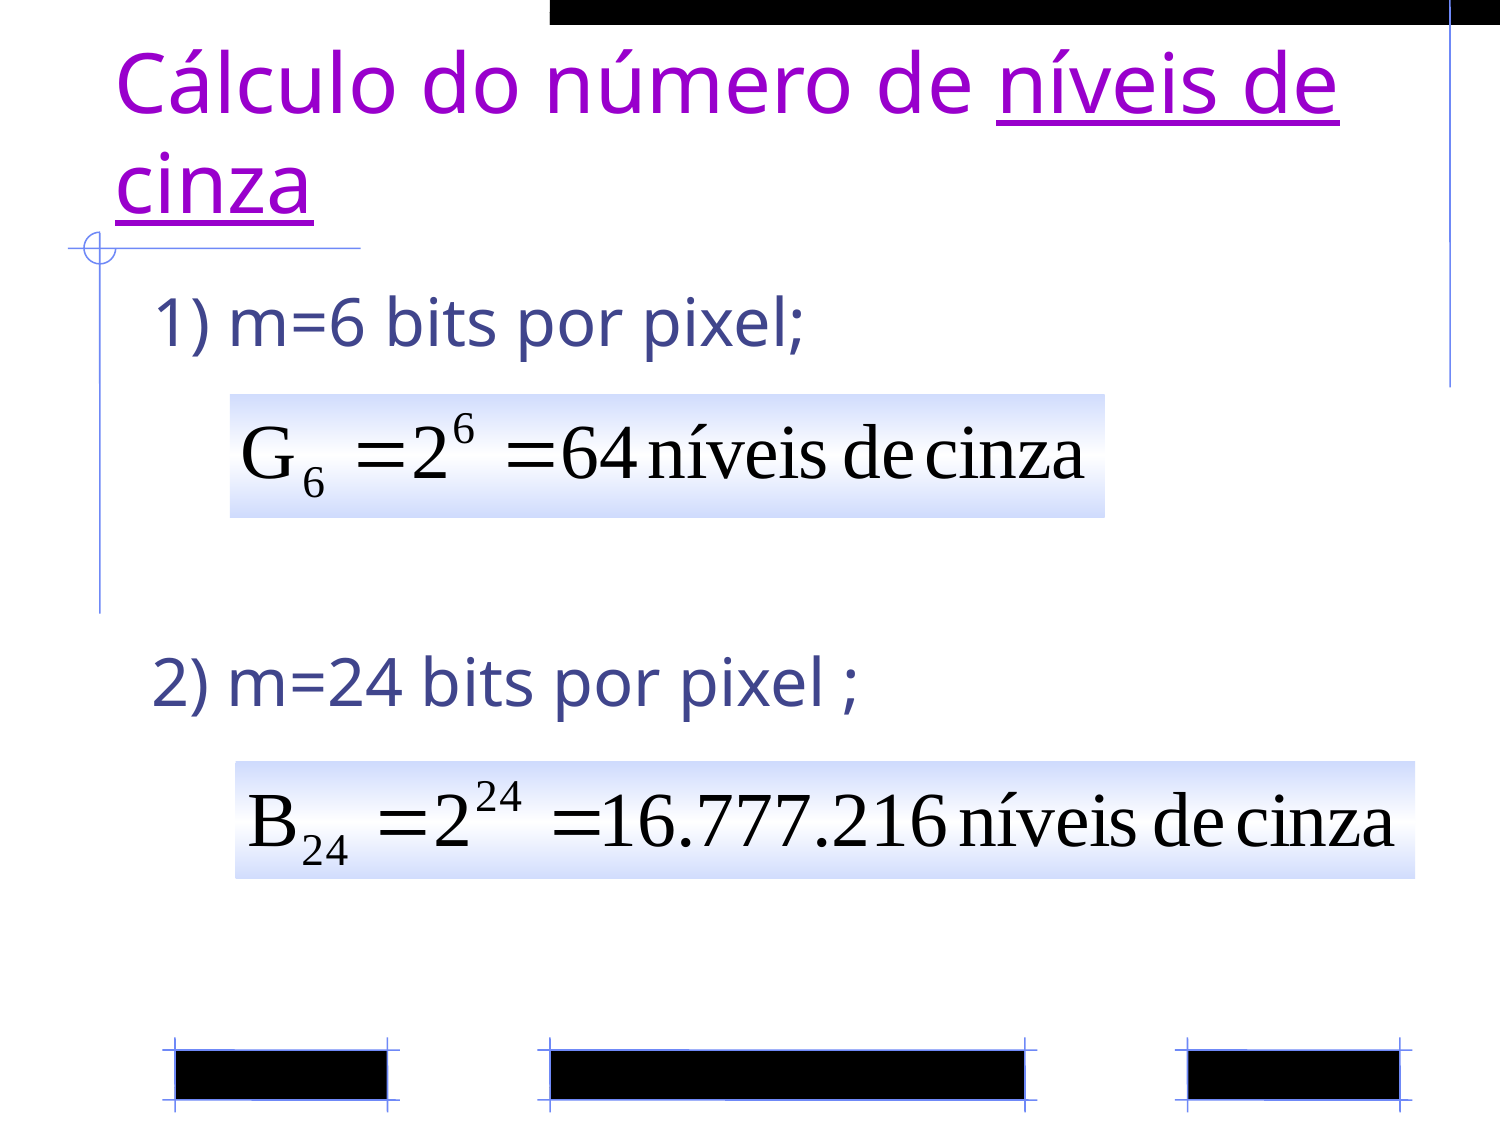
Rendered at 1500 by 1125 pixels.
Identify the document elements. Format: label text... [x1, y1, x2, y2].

picture [1189, 1051, 1399, 1099]
picture [551, 1051, 1024, 1099]
picture [1451, 0, 1500, 25]
picture [176, 1051, 386, 1099]
picture [549, 0, 1449, 25]
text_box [235, 761, 1416, 879]
list 1) m=6 bits por pixel; [137, 272, 1413, 406]
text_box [229, 393, 1105, 518]
title Cálculo do número de níveis de cinza [99, 50, 1375, 238]
text_box 2) m=24 bits por pixel ; [136, 632, 1412, 766]
